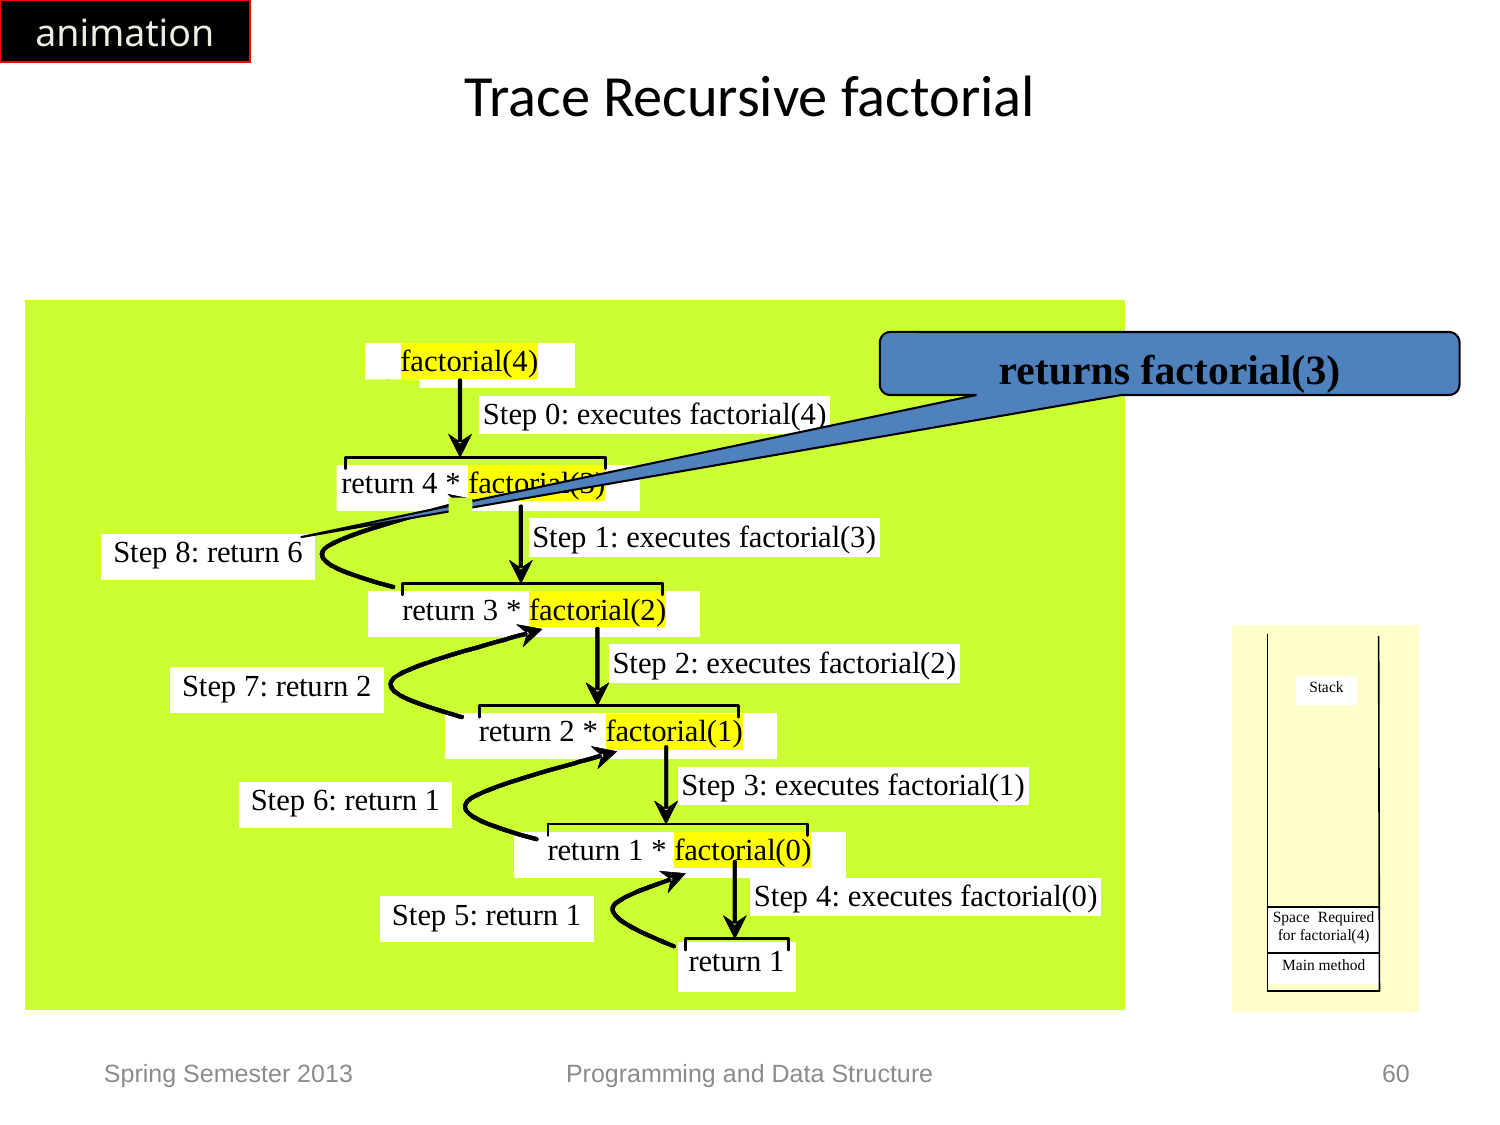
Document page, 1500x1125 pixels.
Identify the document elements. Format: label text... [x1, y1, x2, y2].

text_box animation [0, 0, 250, 63]
title Trace Recursive factorial [112, 49, 1388, 136]
slide_number 60 [1074, 1042, 1425, 1103]
text_box returns factorial(3) [1129, 332, 1460, 396]
slide_number Spring Semester 2013 [75, 1042, 425, 1103]
footer Programming and Data Structure [512, 1042, 988, 1103]
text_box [24, 299, 1126, 1011]
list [1231, 624, 1420, 1013]
